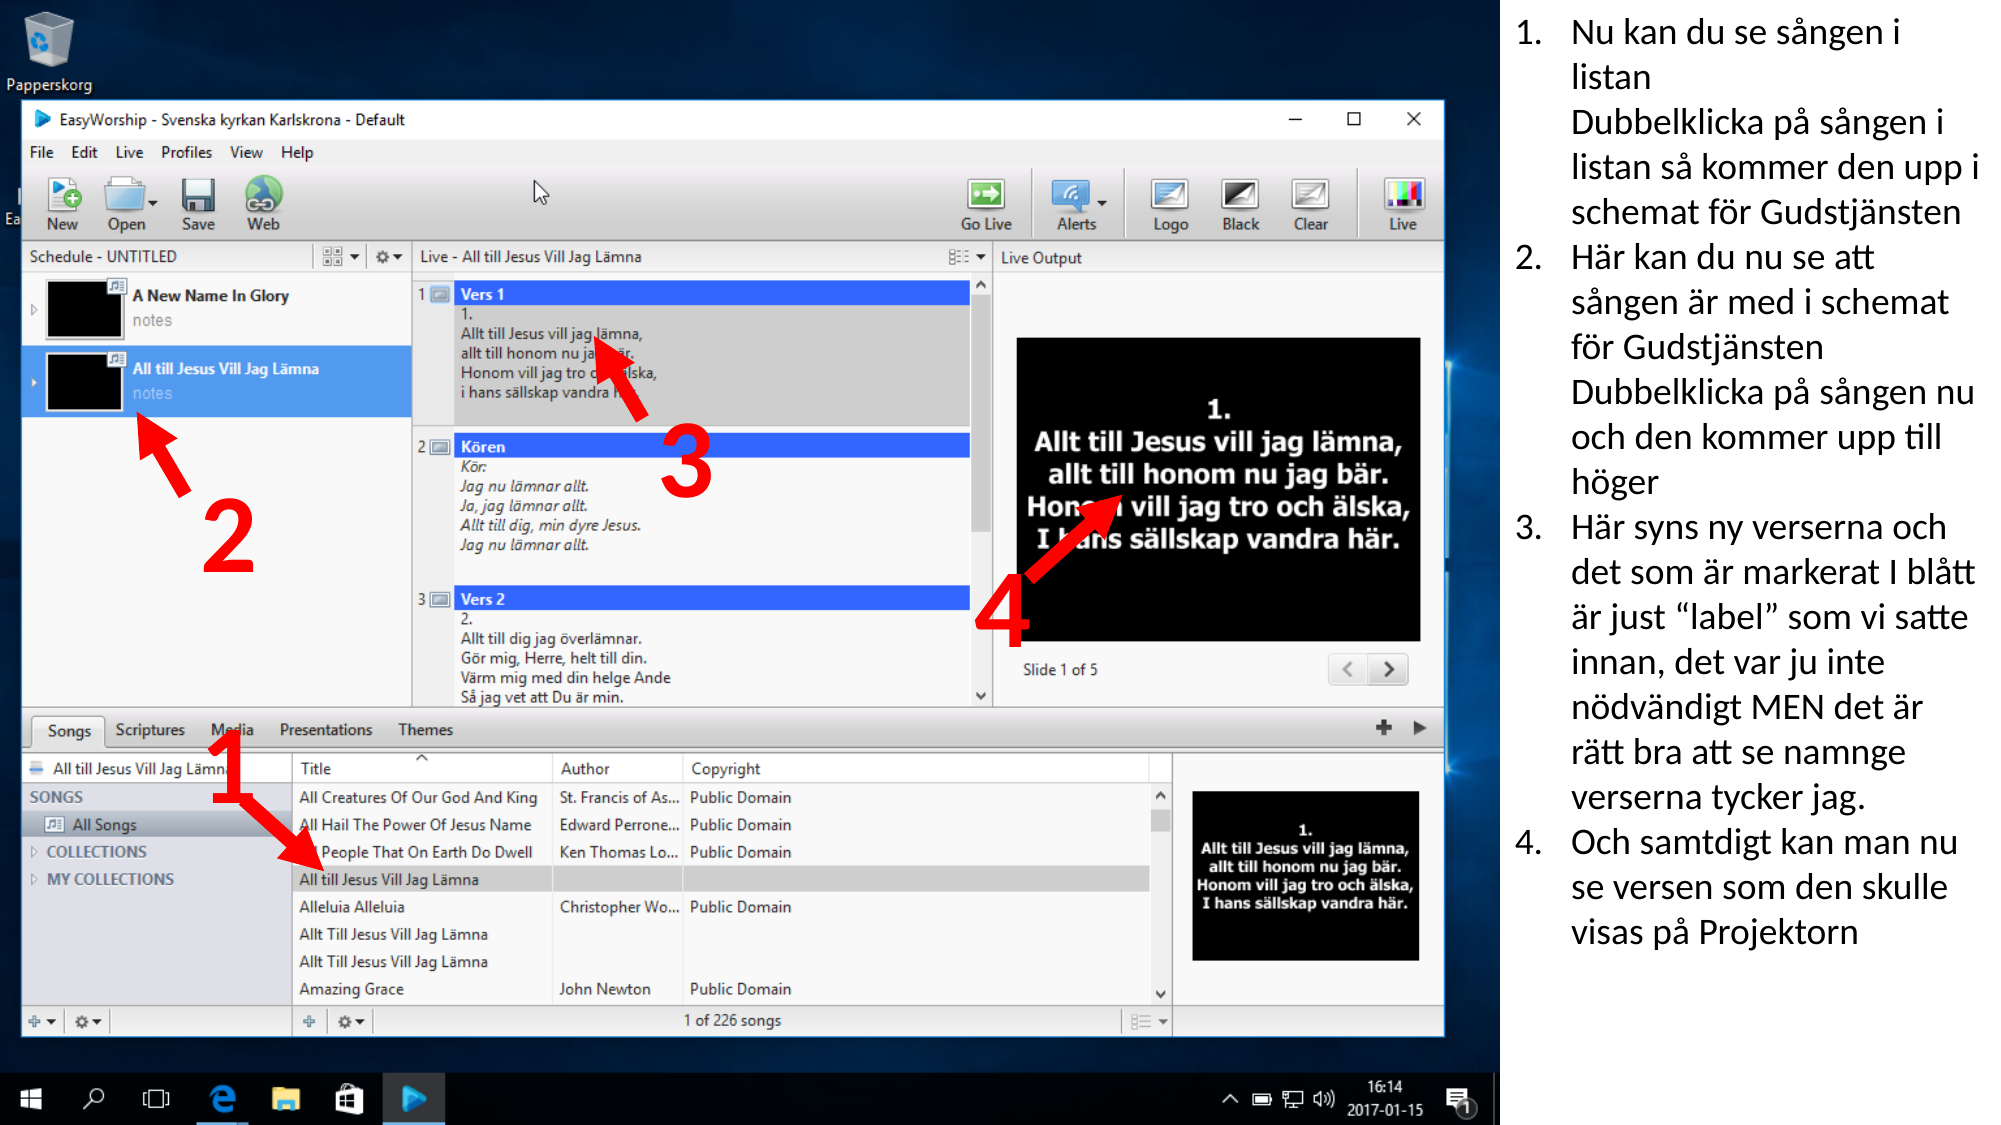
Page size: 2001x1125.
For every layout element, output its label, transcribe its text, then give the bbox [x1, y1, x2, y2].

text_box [593, 335, 643, 419]
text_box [243, 799, 325, 872]
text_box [136, 411, 186, 495]
picture [0, 0, 1500, 1125]
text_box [1028, 494, 1123, 579]
text_box Nu kan du se sången i listan Dubbelklicka på sången i listan så kommer den upp i schemat för Gudstjänsten Här kan du nu se att sången är med i schemat för Gudstjänsten Dubbelklicka på sången nu och den kommer upp till höger Här syns ny verserna och det som är markerat I blått är just “label” som vi satte innan, det var ju inte nödvändigt MEN det är rätt bra att se namnge verserna tycker jag. Och samtdigt kan man nu se versen som den skulle visas på Projektorn [1500, 0, 2000, 1050]
